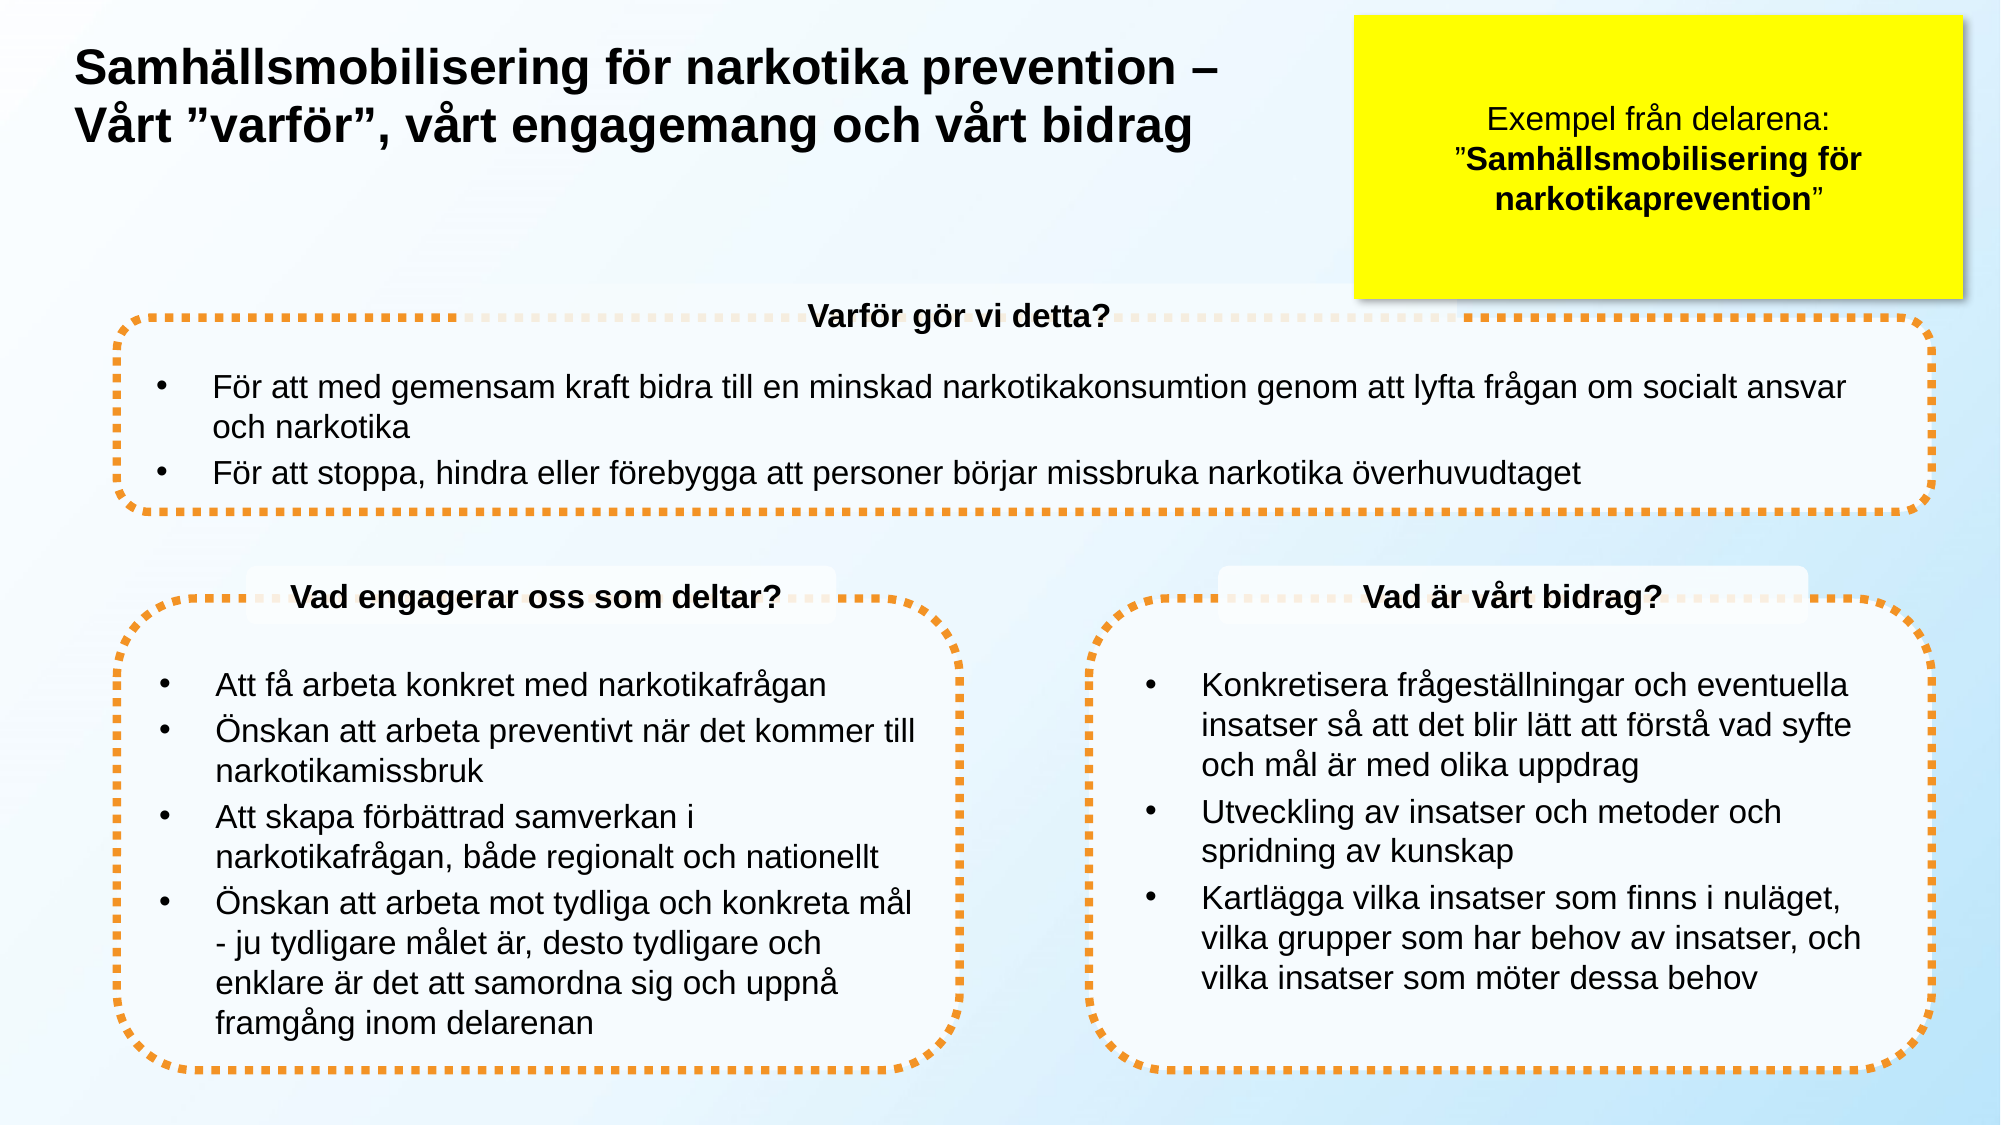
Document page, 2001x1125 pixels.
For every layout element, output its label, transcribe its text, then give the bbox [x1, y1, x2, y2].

picture [0, 0, 2001, 1125]
text_box Vad är vårt bidrag? [1217, 564, 1810, 626]
text_box [115, 597, 961, 1072]
text_box Exempel från delarena: ”Samhällsmobilisering för narkotikaprevention” [1354, 15, 1963, 299]
title Samhällsmobilisering för narkotika prevention – Vårt ”varför”, vårt engagemang och vårt bidrag [59, 43, 1353, 161]
text_box [115, 316, 1933, 513]
text_box Varför gör vi detta? [460, 282, 1459, 346]
text_box Vad engagerar oss som deltar? [245, 564, 838, 626]
text_box Konkretisera frågeställningar och eventuella insatser så att det blir lätt att förstå vad syfte och mål är med olika uppdrag Utveckling av insatser och metoder och spridning av kunskap Kartlägga vilka insatser som finns i nuläget, vilka grupper som har behov av insatser, och vilka insatser som möter dessa behov [1139, 663, 1916, 1037]
text_box [1087, 597, 1933, 1072]
text_box Att få arbeta konkret med narkotikafrågan Önskan att arbeta preventivt när det kommer till narkotikamissbruk Att skapa förbättrad samverkan i narkotikafrågan, både regionalt och nationellt Önskan att arbeta mot tydliga och konkreta mål - ju tydligare målet är, desto tydligare och enklare är det att samordna sig och uppnå framgång inom delarenan [153, 662, 930, 1052]
text_box För att med gemensam kraft bidra till en minskad narkotikakonsumtion genom att lyfta frågan om socialt ansvar och narkotika För att stoppa, hindra eller förebygga att personer börjar missbruka narkotika överhuvudtaget [150, 365, 1904, 512]
